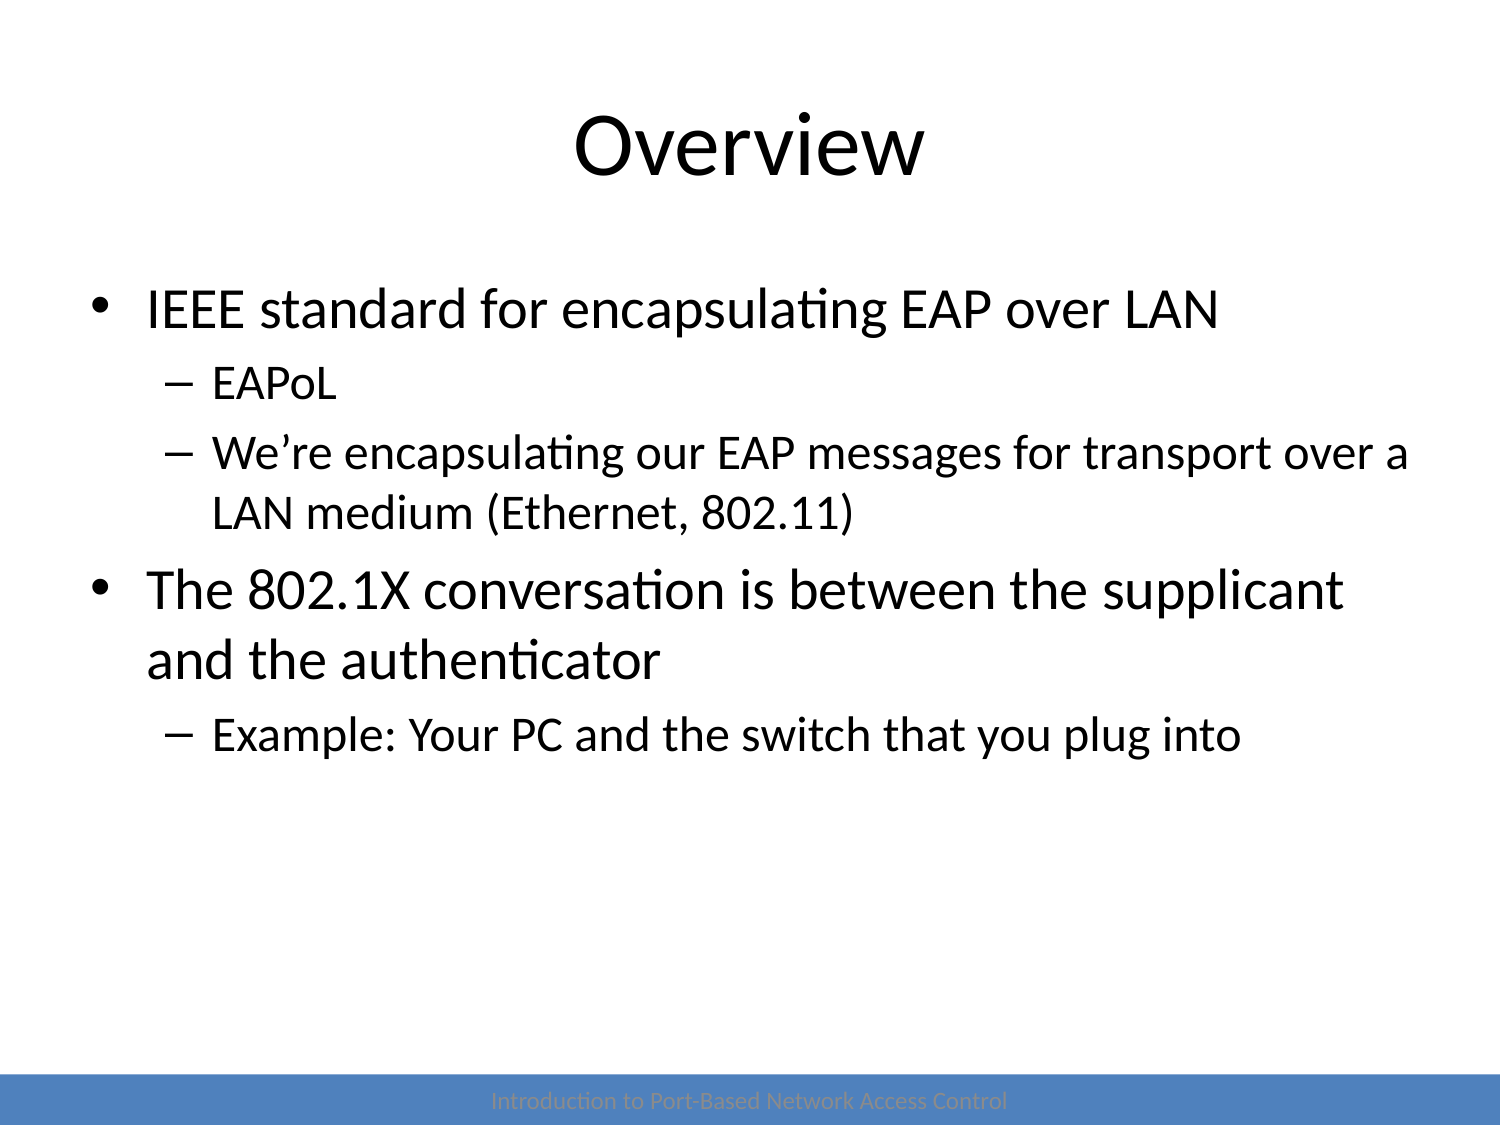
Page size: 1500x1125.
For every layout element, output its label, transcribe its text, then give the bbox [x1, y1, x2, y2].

footer Introduction to Port-Based Network Access Control [0, 1074, 1500, 1125]
title Overview [75, 45, 1425, 233]
list IEEE standard for encapsulating EAP over LAN EAPoL We’re encapsulating our EAP messages for transport over a LAN medium (Ethernet, 802.11) The 802.1X conversation is between the supplicant and the authenticator Example: Your PC and the switch that you plug into [75, 262, 1425, 1005]
